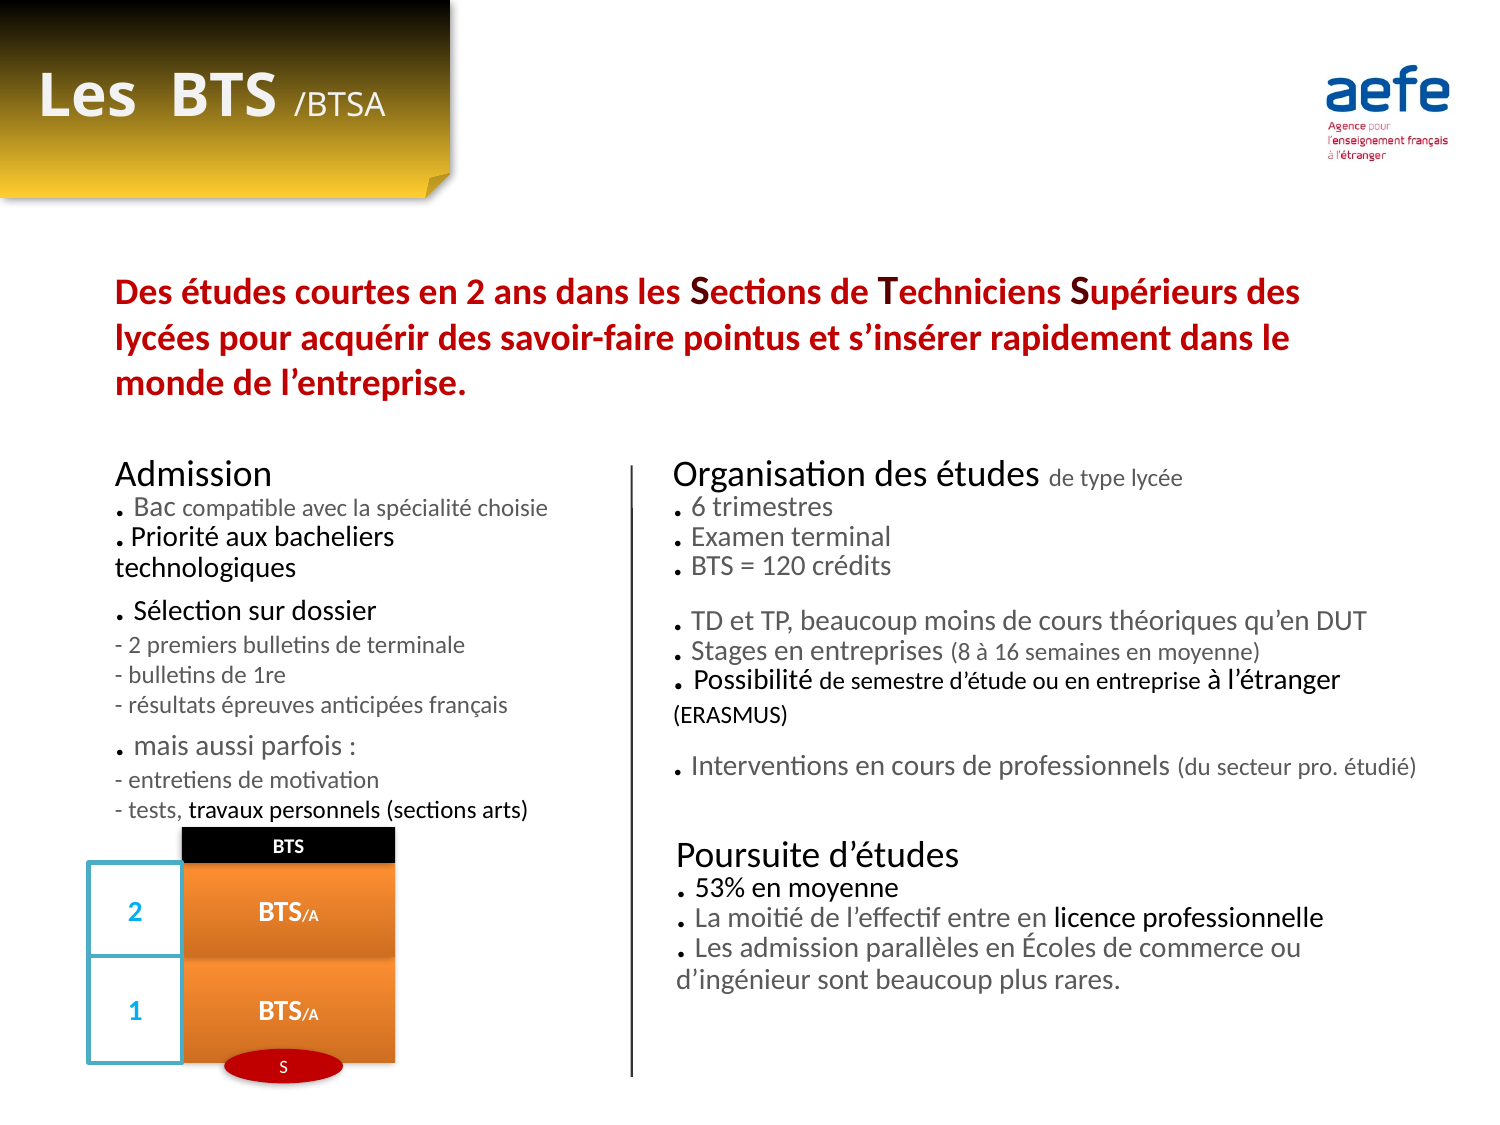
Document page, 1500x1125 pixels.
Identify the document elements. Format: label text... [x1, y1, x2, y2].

text_box Des études courtes en 2 ans dans les Sections de Techniciens Supérieurs des lycées pour acquérir des savoir-faire pointus et s’insérer rapidement dans le monde de l’entreprise. [100, 255, 1412, 411]
text_box Organisation des études de type lycée . 6 trimestres . Examen terminal . BTS = 120 crédits . TD et TP, beaucoup moins de cours théoriques qu’en DUT . Stages en entreprises (8 à 16 semaines en moyenne) . Possibilité de semestre d’étude ou en entreprise à l’étranger (ERASMUS) . Interventions en cours de professionnels (du secteur pro. étudié) [658, 456, 1477, 791]
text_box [88, 827, 396, 1084]
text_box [0, 0, 451, 199]
text_box Poursuite d’études . 53% en moyenne . La moitié de l’effectif entre en licence professionnelle . Les admission parallèles en Écoles de commerce ou d’ingénieur sont beaucoup plus rares. [661, 837, 1453, 1003]
text_box Admission . Bac compatible avec la spécialité choisie . Priorité aux bacheliers technologiques . Sélection sur dossier - 2 premiers bulletins de terminale - bulletins de 1re - résultats épreuves anticipées français . mais aussi parfois : - entretiens de motivation - tests, travaux personnels (sections arts) [100, 456, 597, 831]
picture [1315, 52, 1460, 173]
